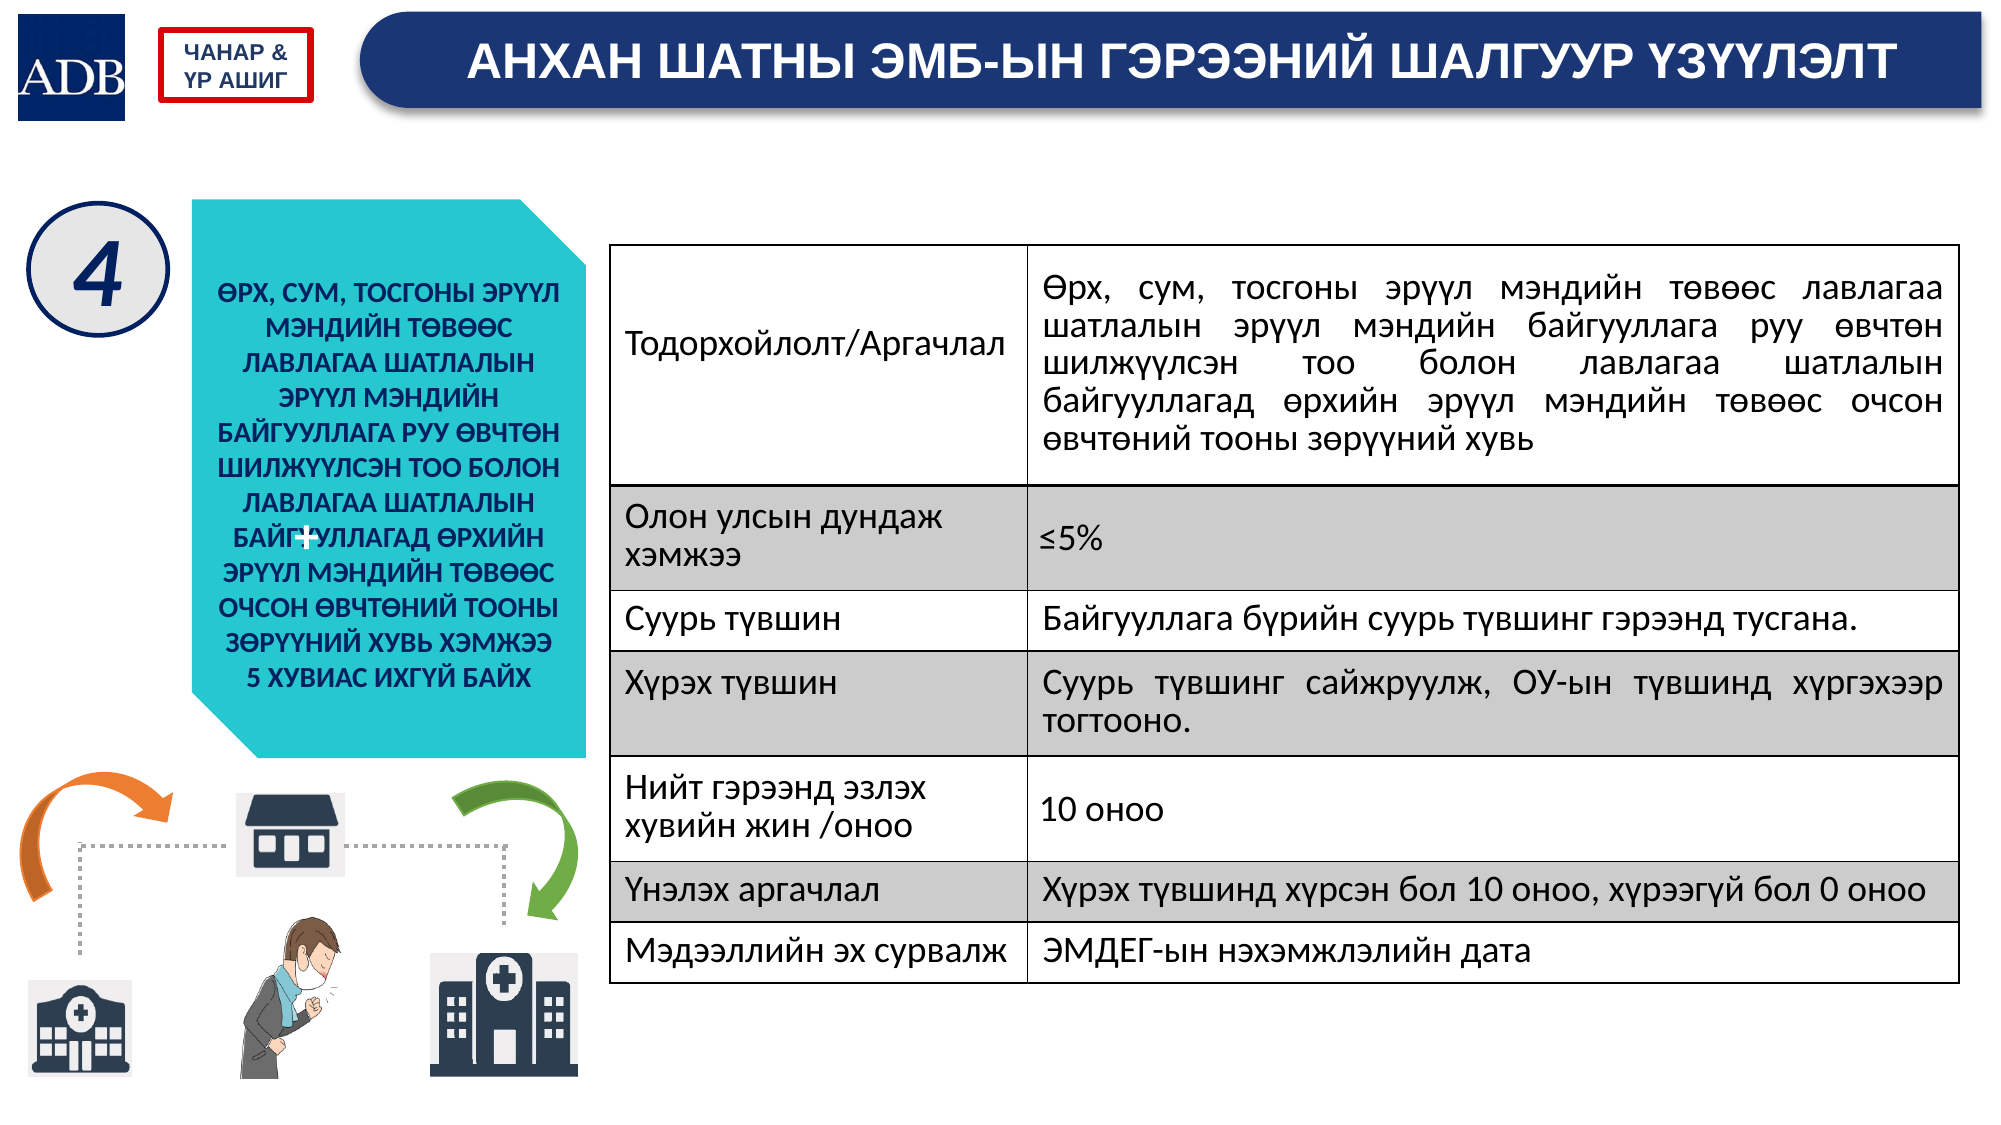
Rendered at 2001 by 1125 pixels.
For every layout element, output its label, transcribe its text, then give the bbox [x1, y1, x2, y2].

table_cell ЭМДЕГ-ын нэхэмжлэлийн дата [1028, 923, 1958, 982]
table_cell Хүрэх түвшин [611, 652, 1027, 755]
table_cell Байгууллага бүрийн суурь түвшинг гэрээнд тусгана. [1028, 591, 1958, 650]
picture [18, 14, 125, 121]
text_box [28, 495, 578, 1079]
table_cell Нийт гэрээнд эзлэх хувийн жин /оноо [611, 757, 1027, 861]
table_header Өрх, сум, тосгоны эрүүл мэндийн төвөөс лавлагаа шатлалын эрүүл мэндийн байгууллага руу өвчтөн шилжүүлсэн тоо болон лавлагаа шатлалын байгууллагад өрхийн эрүүл мэндийн төвөөс очсон өвчтөний тооны зөрүүний хувь [1028, 246, 1958, 484]
table_cell 10 оноо [1028, 757, 1958, 861]
title АНХАН ШАТНЫ ЭМБ-ЫН ГЭРЭЭНИЙ ШАЛГУУР ҮЗҮҮЛЭЛТ [404, 14, 1960, 111]
table_header Тодорхойлолт/Аргачлал [611, 246, 1027, 484]
table_cell Олон улсын дундаж хэмжээ [611, 487, 1027, 590]
table_cell Суурь түвшин [611, 591, 1027, 650]
table_cell Мэдээллийн эх сурвалж [611, 923, 1027, 982]
table_cell Хүрэх түвшинд хүрсэн бол 10 оноо, хүрээгүй бол 0 оноо [1028, 862, 1958, 921]
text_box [28, 199, 182, 336]
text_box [191, 199, 586, 759]
table_cell ≤5% [1028, 487, 1958, 590]
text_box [0, 762, 573, 923]
table_cell Үнэлэх аргачлал [611, 862, 1027, 921]
table_cell Суурь түвшинг сайжруулж, ОУ-ын түвшинд хүргэхээр тогтооно. [1028, 652, 1958, 755]
